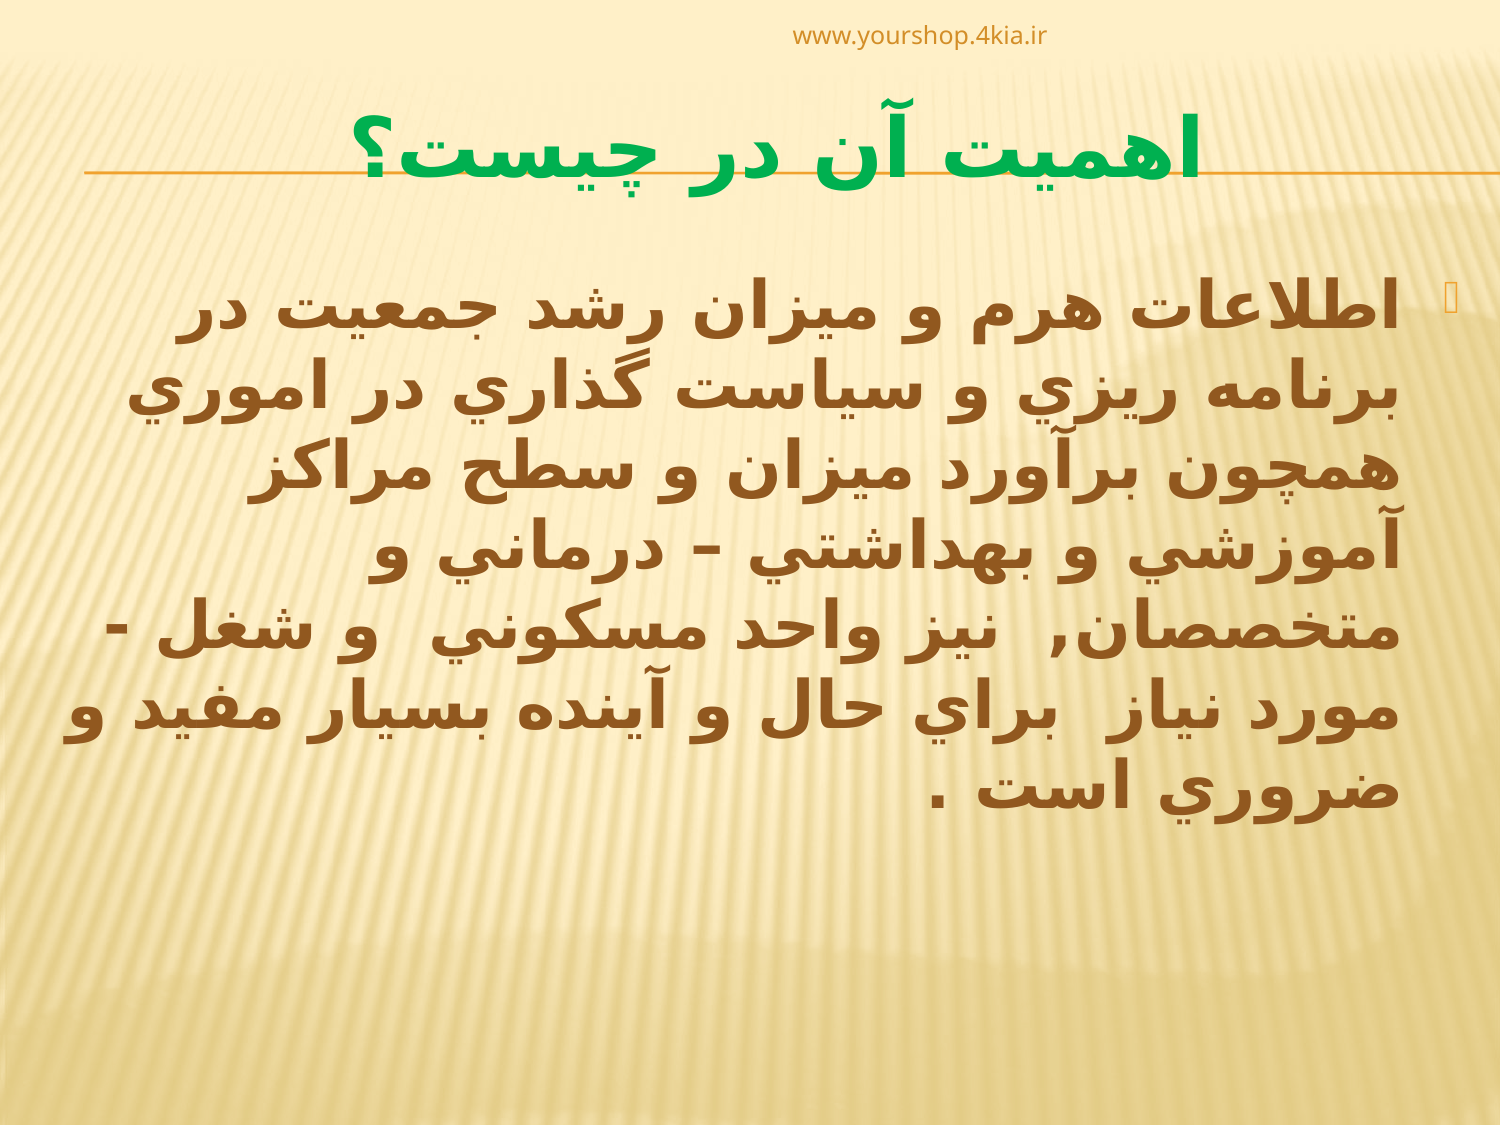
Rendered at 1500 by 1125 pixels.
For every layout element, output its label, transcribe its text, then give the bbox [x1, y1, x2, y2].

title اهميت آن در چيست؟ [50, 75, 1475, 213]
list اطلاعات هرم و ميزان رشد جمعيت در برنامه ريزي و سياست گذاري در اموري همچون برآورد ميزان و سطح مراکز آموزشي و بهداشتي – درماني و متخصصان, نيز واحد مسکوني و شغل - مورد نياز براي حال و آينده بسيار مفيد و ضروري است . [50, 254, 1475, 998]
footer www.yourshop.4kia.ir [587, 12, 1063, 60]
